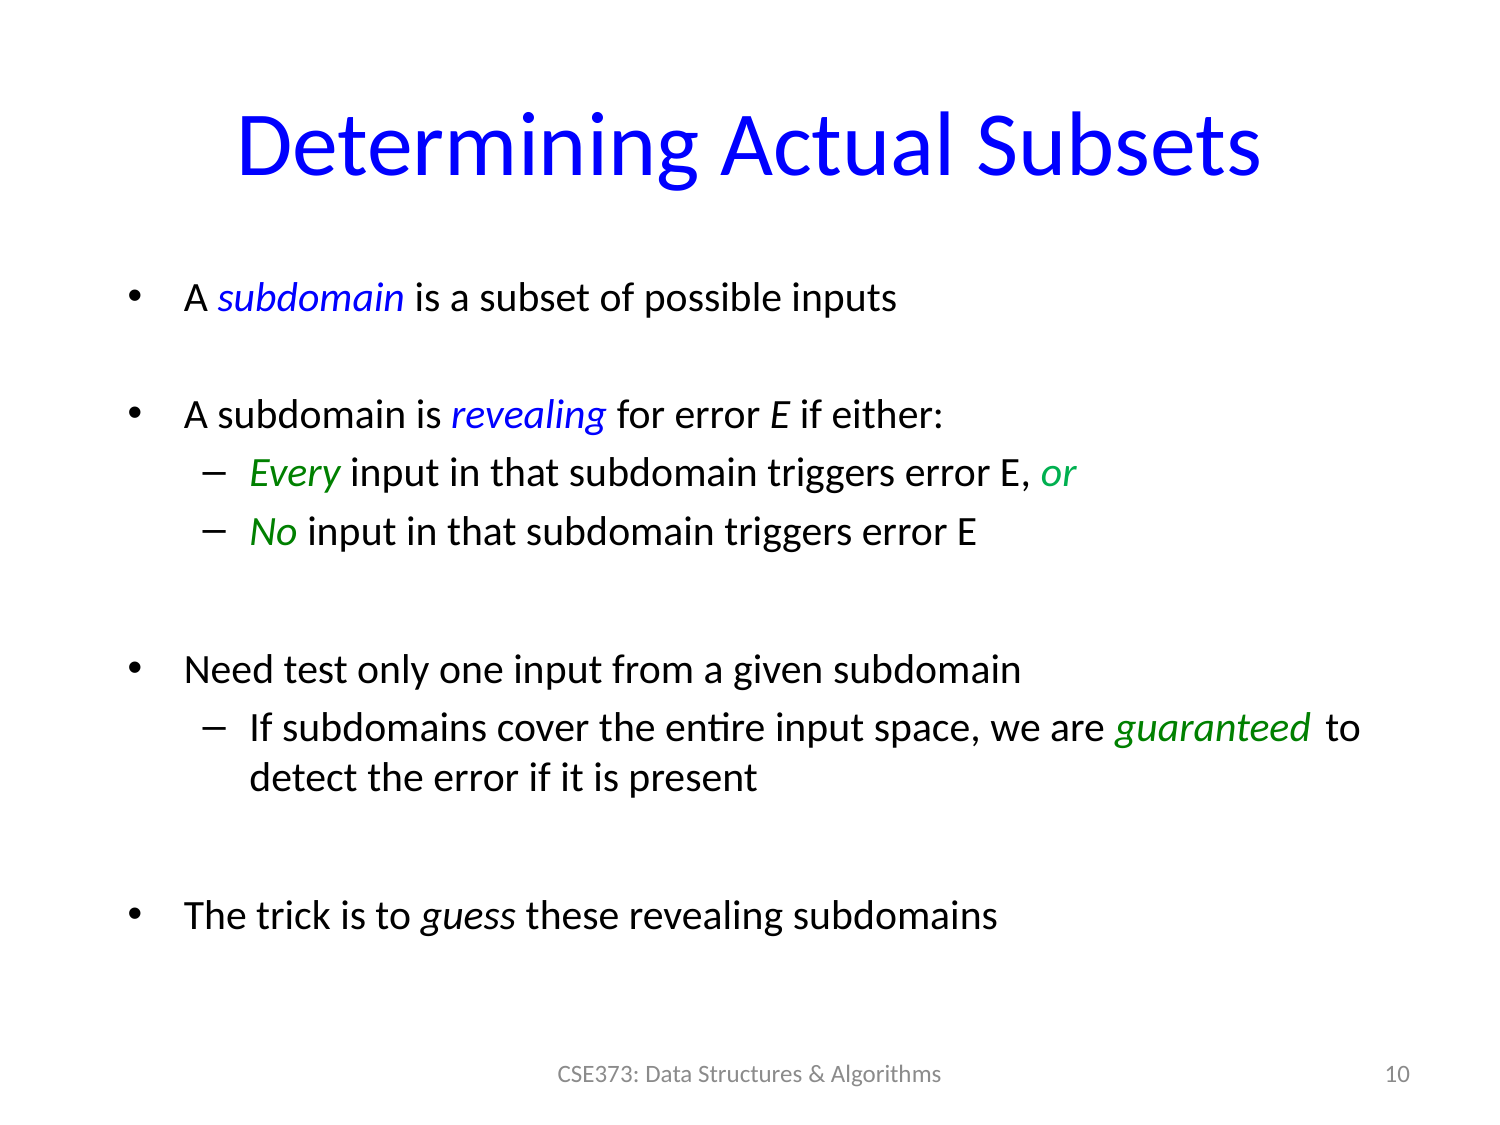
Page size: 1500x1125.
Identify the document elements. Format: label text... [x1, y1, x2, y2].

footer CSE373: Data Structures & Algorithms [512, 1042, 988, 1103]
list A subdomain is a subset of possible inputs A subdomain is revealing for error E if either: Every input in that subdomain triggers error E, or No input in that subdomain triggers error E Need test only one input from a given subdomain If subdomains cover the entire input space, we are guaranteed to detect the error if it is present The trick is to guess these revealing subdomains [112, 262, 1450, 1000]
title Determining Actual Subsets [75, 45, 1425, 233]
slide_number 10 [1074, 1042, 1425, 1103]
